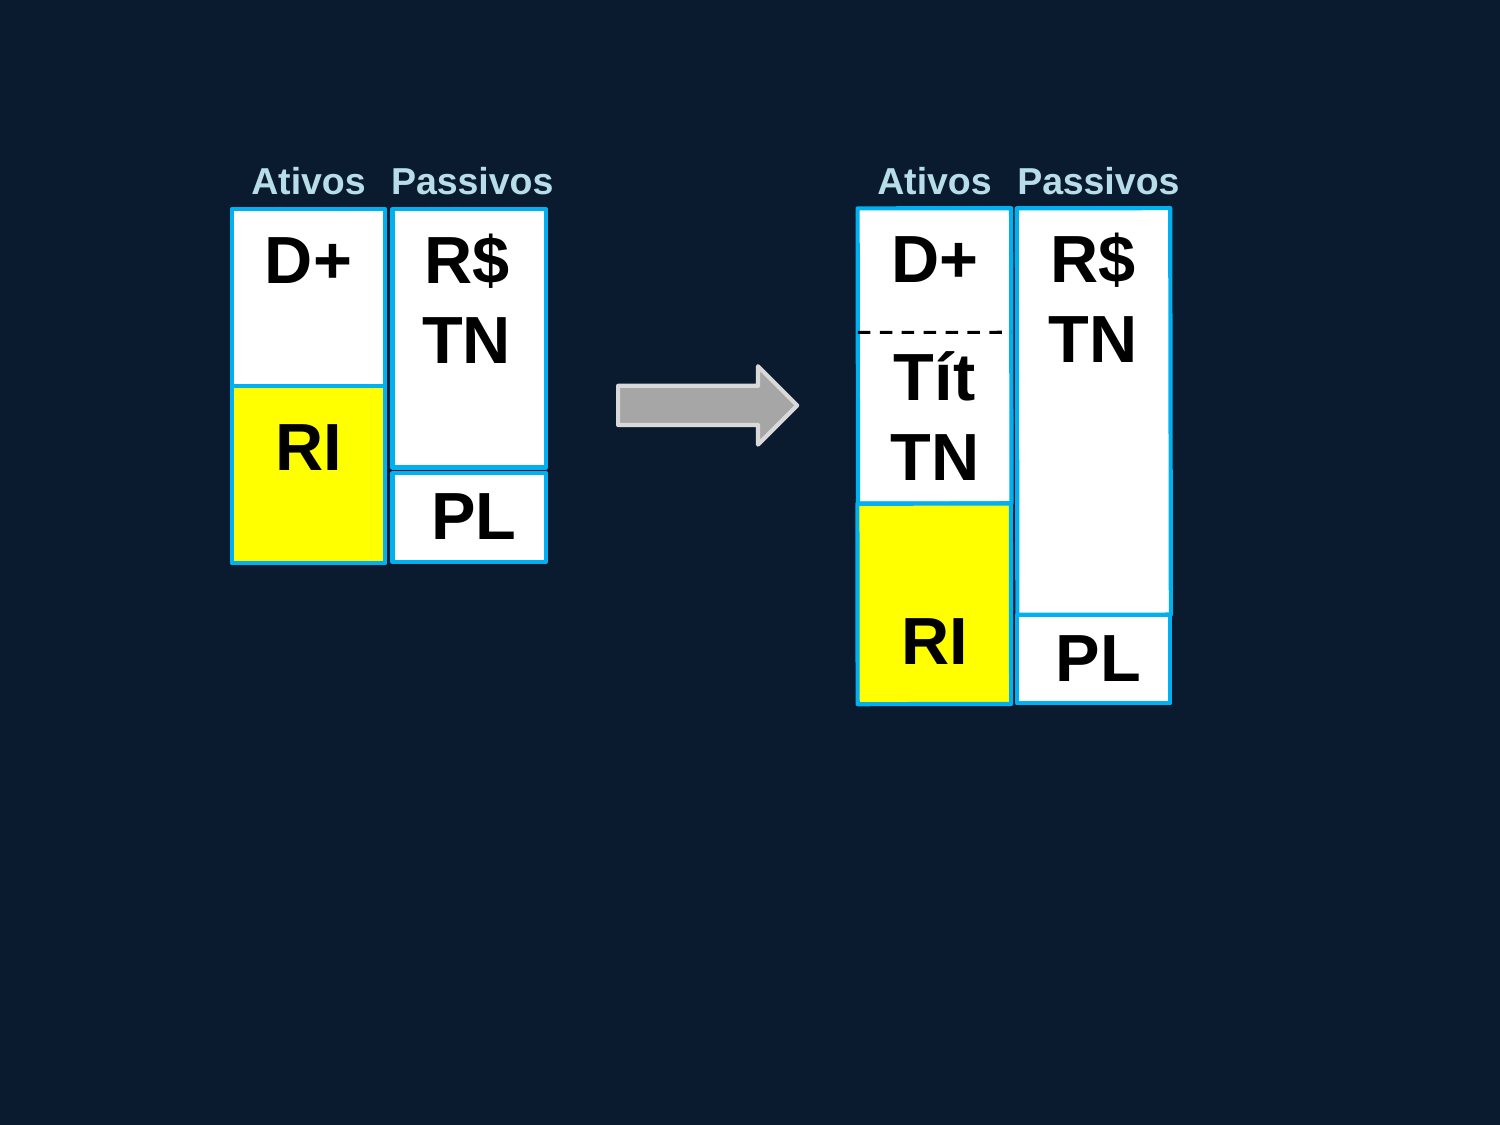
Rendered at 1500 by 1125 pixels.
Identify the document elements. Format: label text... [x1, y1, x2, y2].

text_box Passivos [371, 149, 573, 210]
text_box D+ [857, 209, 1012, 304]
text_box PL [397, 465, 551, 561]
text_box R$ TN [390, 210, 544, 384]
text_box R$ TN [1015, 209, 1170, 383]
text_box [616, 364, 800, 447]
text_box [230, 384, 387, 565]
text_box Tít TN [857, 334, 1012, 502]
text_box [855, 206, 1014, 505]
text_box Ativos [231, 149, 371, 210]
text_box [1014, 209, 1173, 617]
text_box [1015, 617, 1172, 705]
text_box Ativos [857, 149, 998, 209]
text_box Tít TN [857, 326, 1012, 331]
text_box RI [231, 396, 386, 492]
text_box PL [1021, 607, 1176, 703]
text_box [230, 207, 387, 384]
text_box RI [857, 590, 1012, 686]
text_box [855, 501, 1014, 707]
text_box D+ [231, 210, 386, 304]
text_box [390, 471, 548, 564]
text_box Passivos [997, 149, 1199, 210]
text_box [390, 210, 548, 470]
